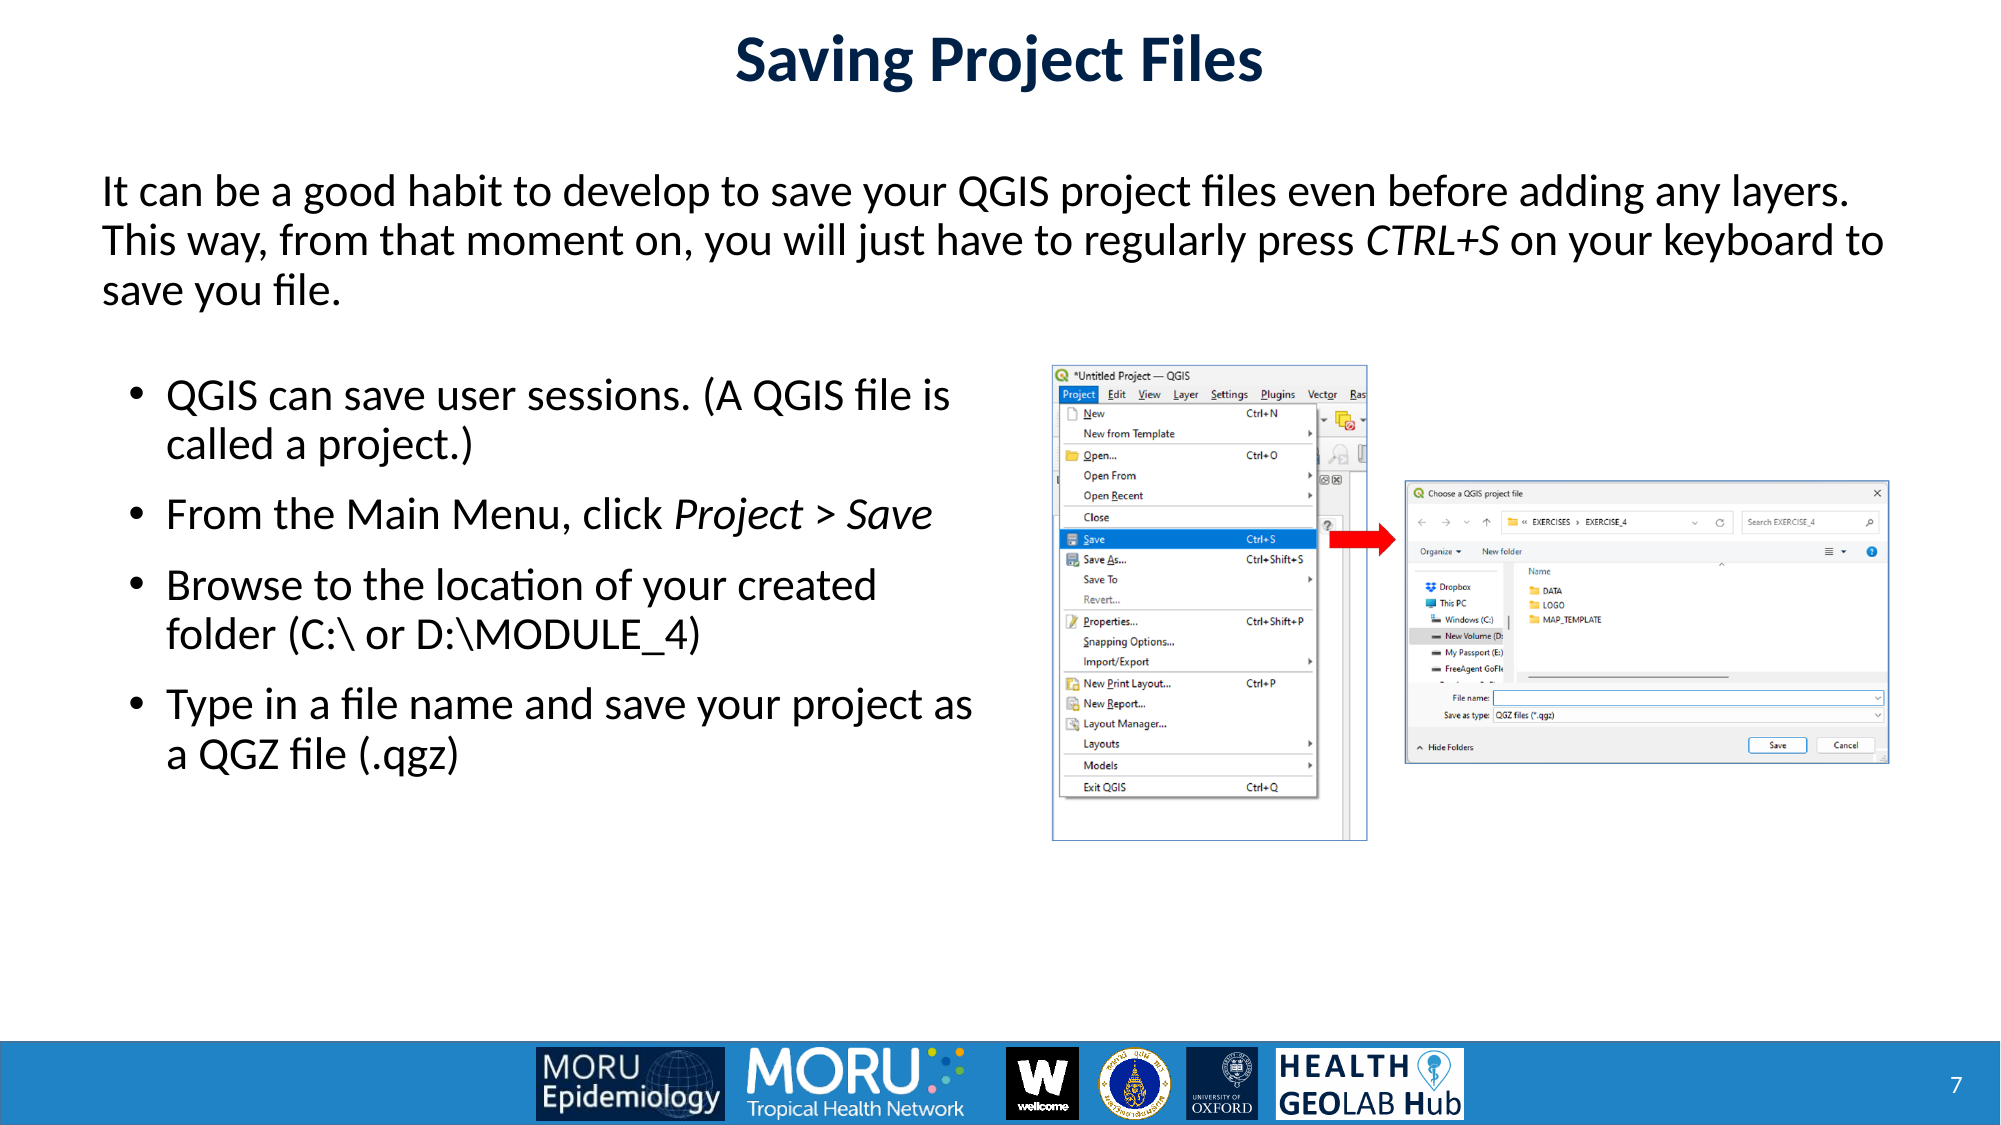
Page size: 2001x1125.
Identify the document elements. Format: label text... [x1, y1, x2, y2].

text_box [114, 258, 1943, 932]
picture [1275, 1048, 1464, 1120]
picture [1186, 1047, 1258, 1120]
picture [1006, 1047, 1079, 1120]
text_box QGIS can save user sessions. (A QGIS file is called a project.) From the Main Menu, click Project > Save Browse to the location of your created folder (C:\ or D:\MODULE_4) Type in a file name and save your project as a QGZ file (.qgz) [113, 363, 1000, 687]
text_box Saving Project Files [0, 2, 2000, 117]
picture [1048, 361, 1894, 843]
picture [536, 1047, 725, 1121]
text_box It can be a good habit to develop to save your QGIS project files even before adding any layers. This way, from that moment on, you will just have to regularly press CTRL+S on your keyboard to save you file. [87, 159, 1916, 358]
picture [1098, 1047, 1171, 1120]
picture [747, 1047, 964, 1120]
